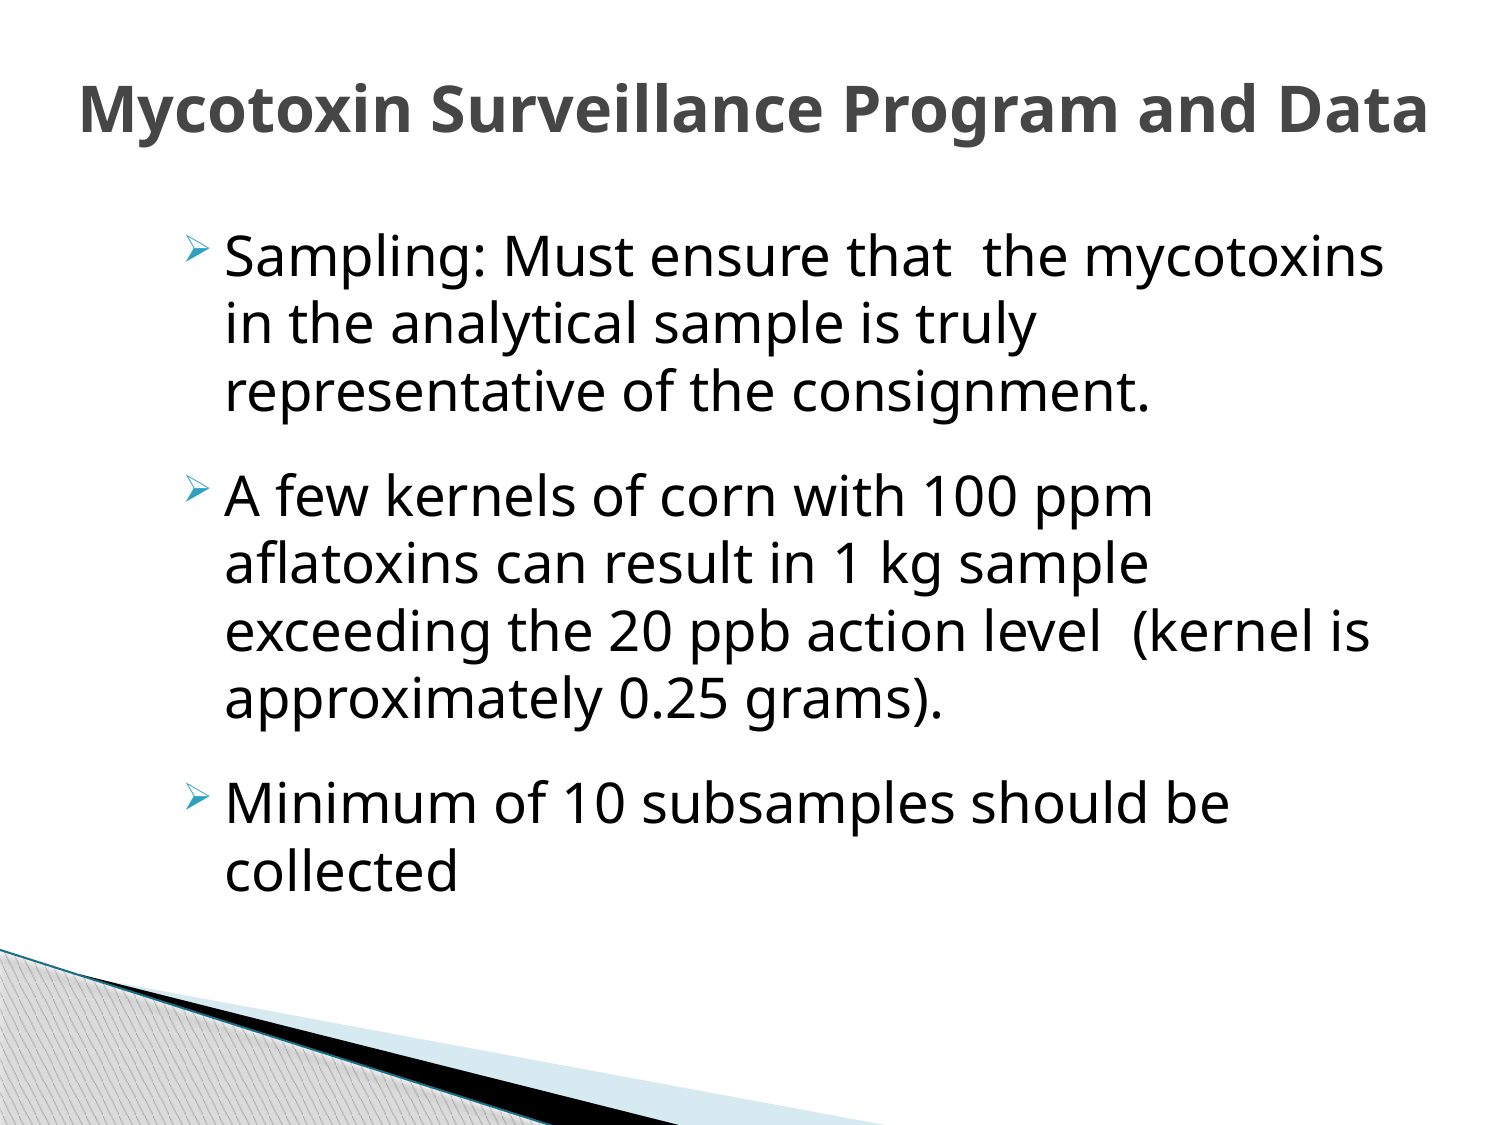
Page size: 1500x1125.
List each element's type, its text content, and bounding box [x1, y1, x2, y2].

title Mycotoxin Surveillance Program and Data [62, 50, 1450, 163]
list Sampling: Must ensure that the mycotoxins in the analytical sample is truly representative of the consignment. A few kernels of corn with 100 ppm aflatoxins can result in 1 kg sample exceeding the 20 ppb action level (kernel is approximately 0.25 grams). Minimum of 10 subsamples should be collected [150, 212, 1425, 986]
